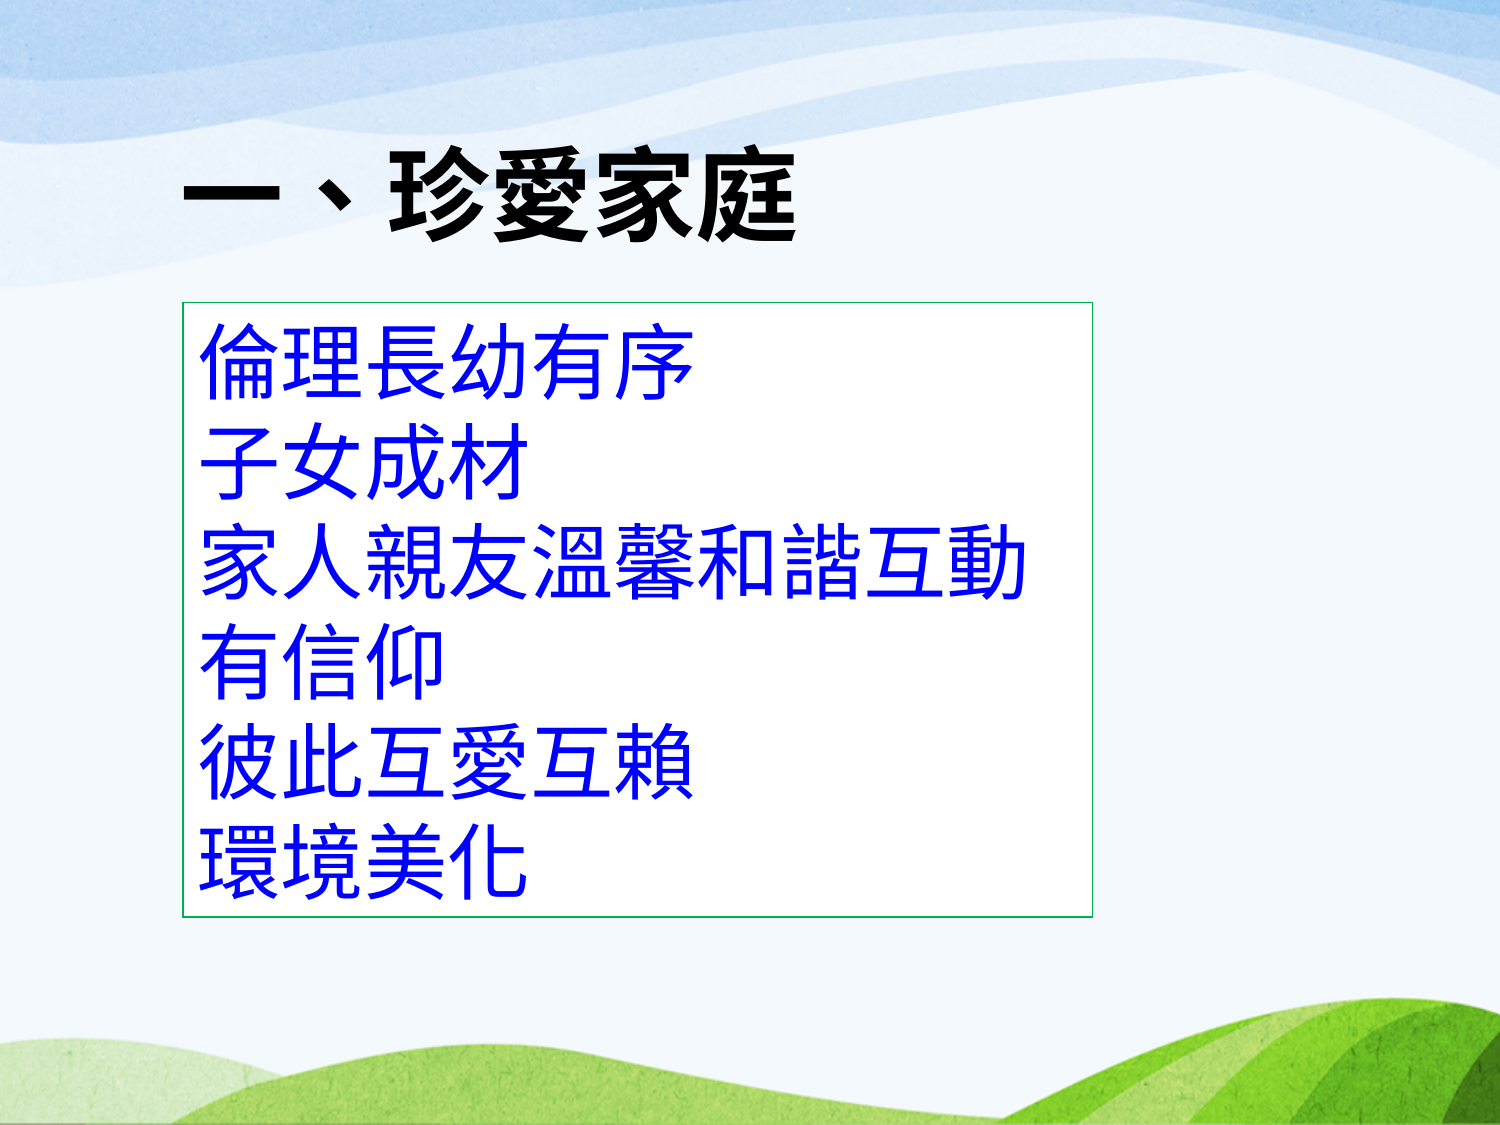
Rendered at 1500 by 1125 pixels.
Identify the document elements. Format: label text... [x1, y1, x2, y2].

text_box 倫理長幼有序 子女成材 家人親友溫馨和諧互動 有信仰 彼此互愛互賴 環境美化 [182, 302, 1093, 918]
title 一、珍愛家庭 [165, 113, 1335, 264]
picture [0, 0, 1500, 1125]
